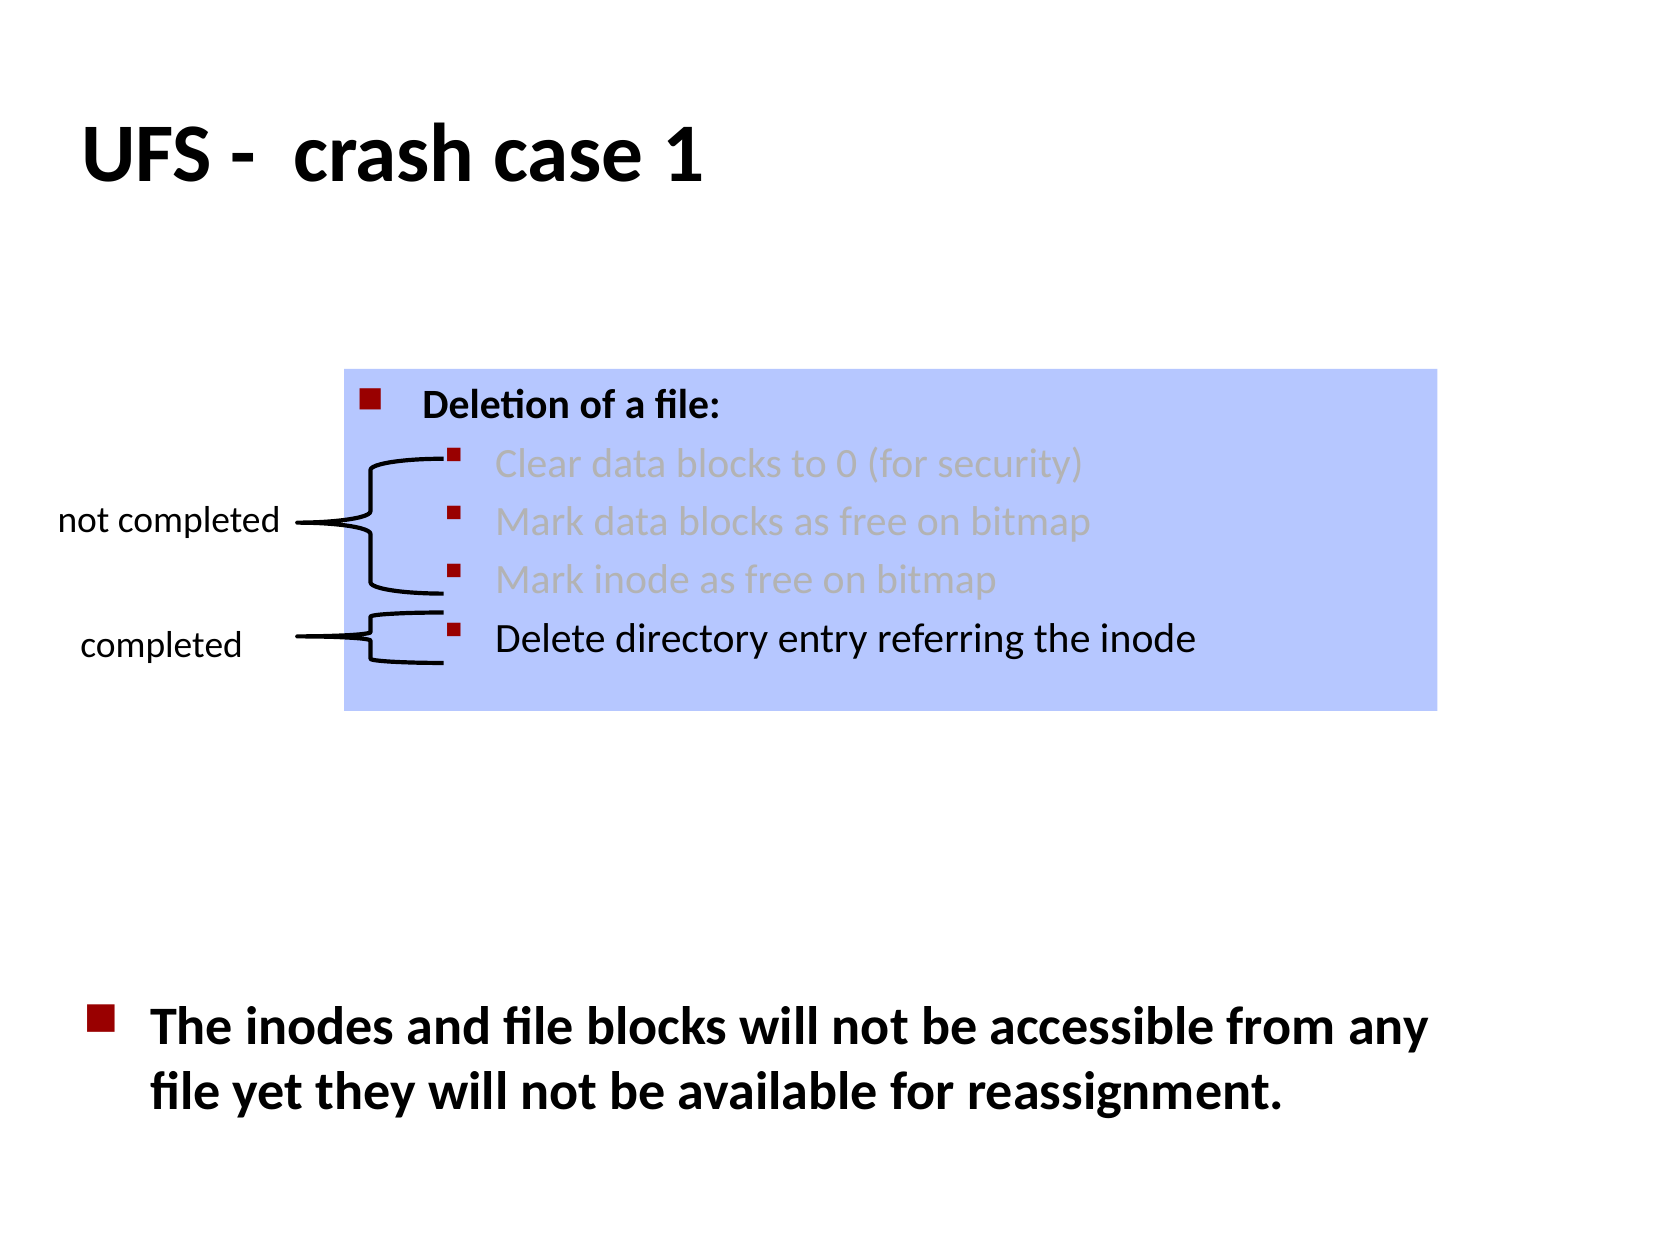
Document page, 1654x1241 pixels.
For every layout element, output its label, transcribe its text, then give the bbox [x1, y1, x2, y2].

list The inodes and file blocks will not be accessible from any file yet they will not be available for reassignment. [71, 981, 1500, 1146]
text_box completed [65, 612, 259, 673]
text_box not completed [42, 487, 296, 548]
title UFS - crash case 1 [64, 78, 1438, 217]
text_box [297, 612, 444, 663]
text_box Deletion of a file: Clear data blocks to 0 (for security) Mark data blocks as free on bitmap Mark inode as free on bitmap Delete directory entry referring the inode [344, 368, 1438, 711]
text_box [297, 458, 444, 594]
